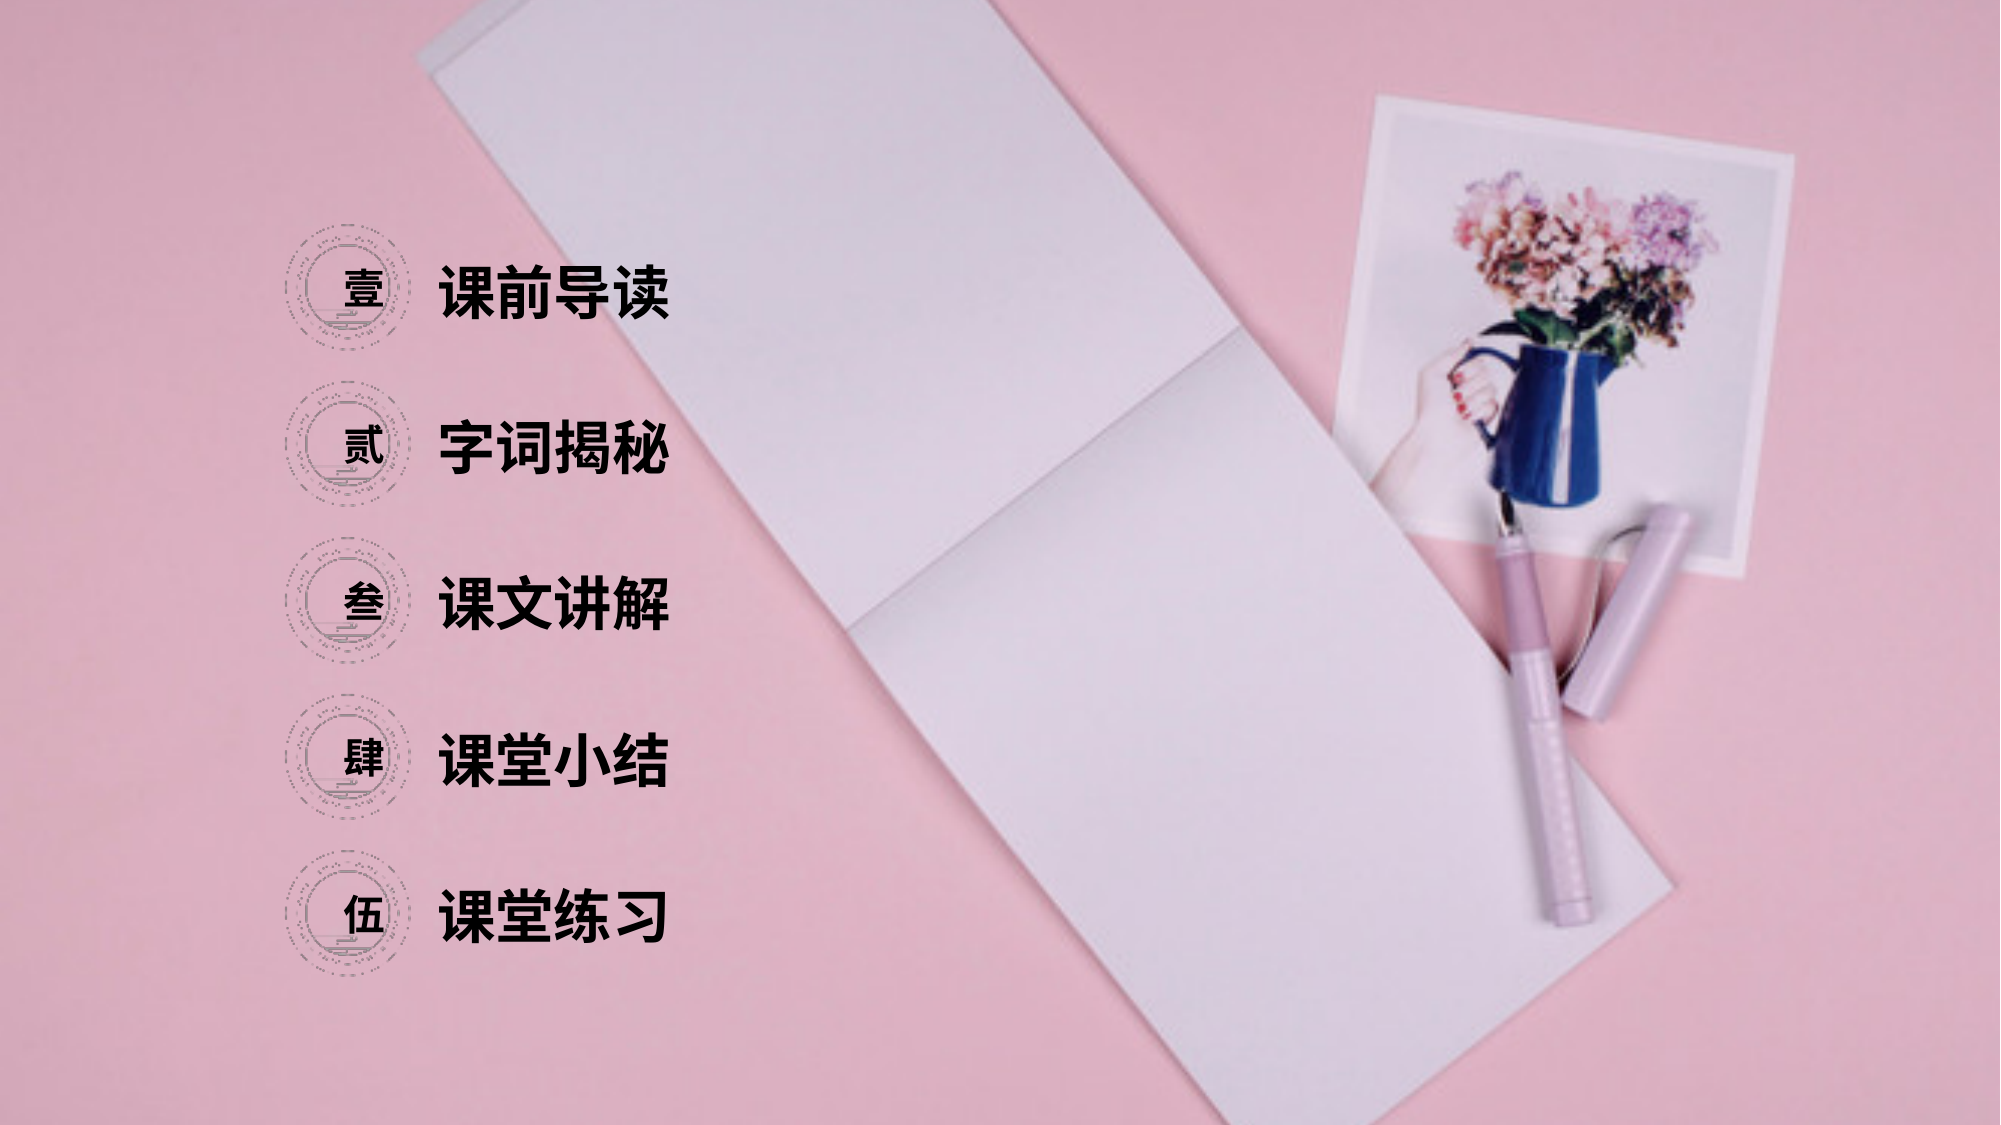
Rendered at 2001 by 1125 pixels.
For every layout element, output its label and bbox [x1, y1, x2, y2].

text_box [272, 525, 793, 676]
text_box [272, 212, 793, 363]
picture [0, 0, 2000, 1125]
text_box [272, 838, 793, 989]
text_box [272, 682, 793, 832]
text_box [272, 369, 793, 520]
